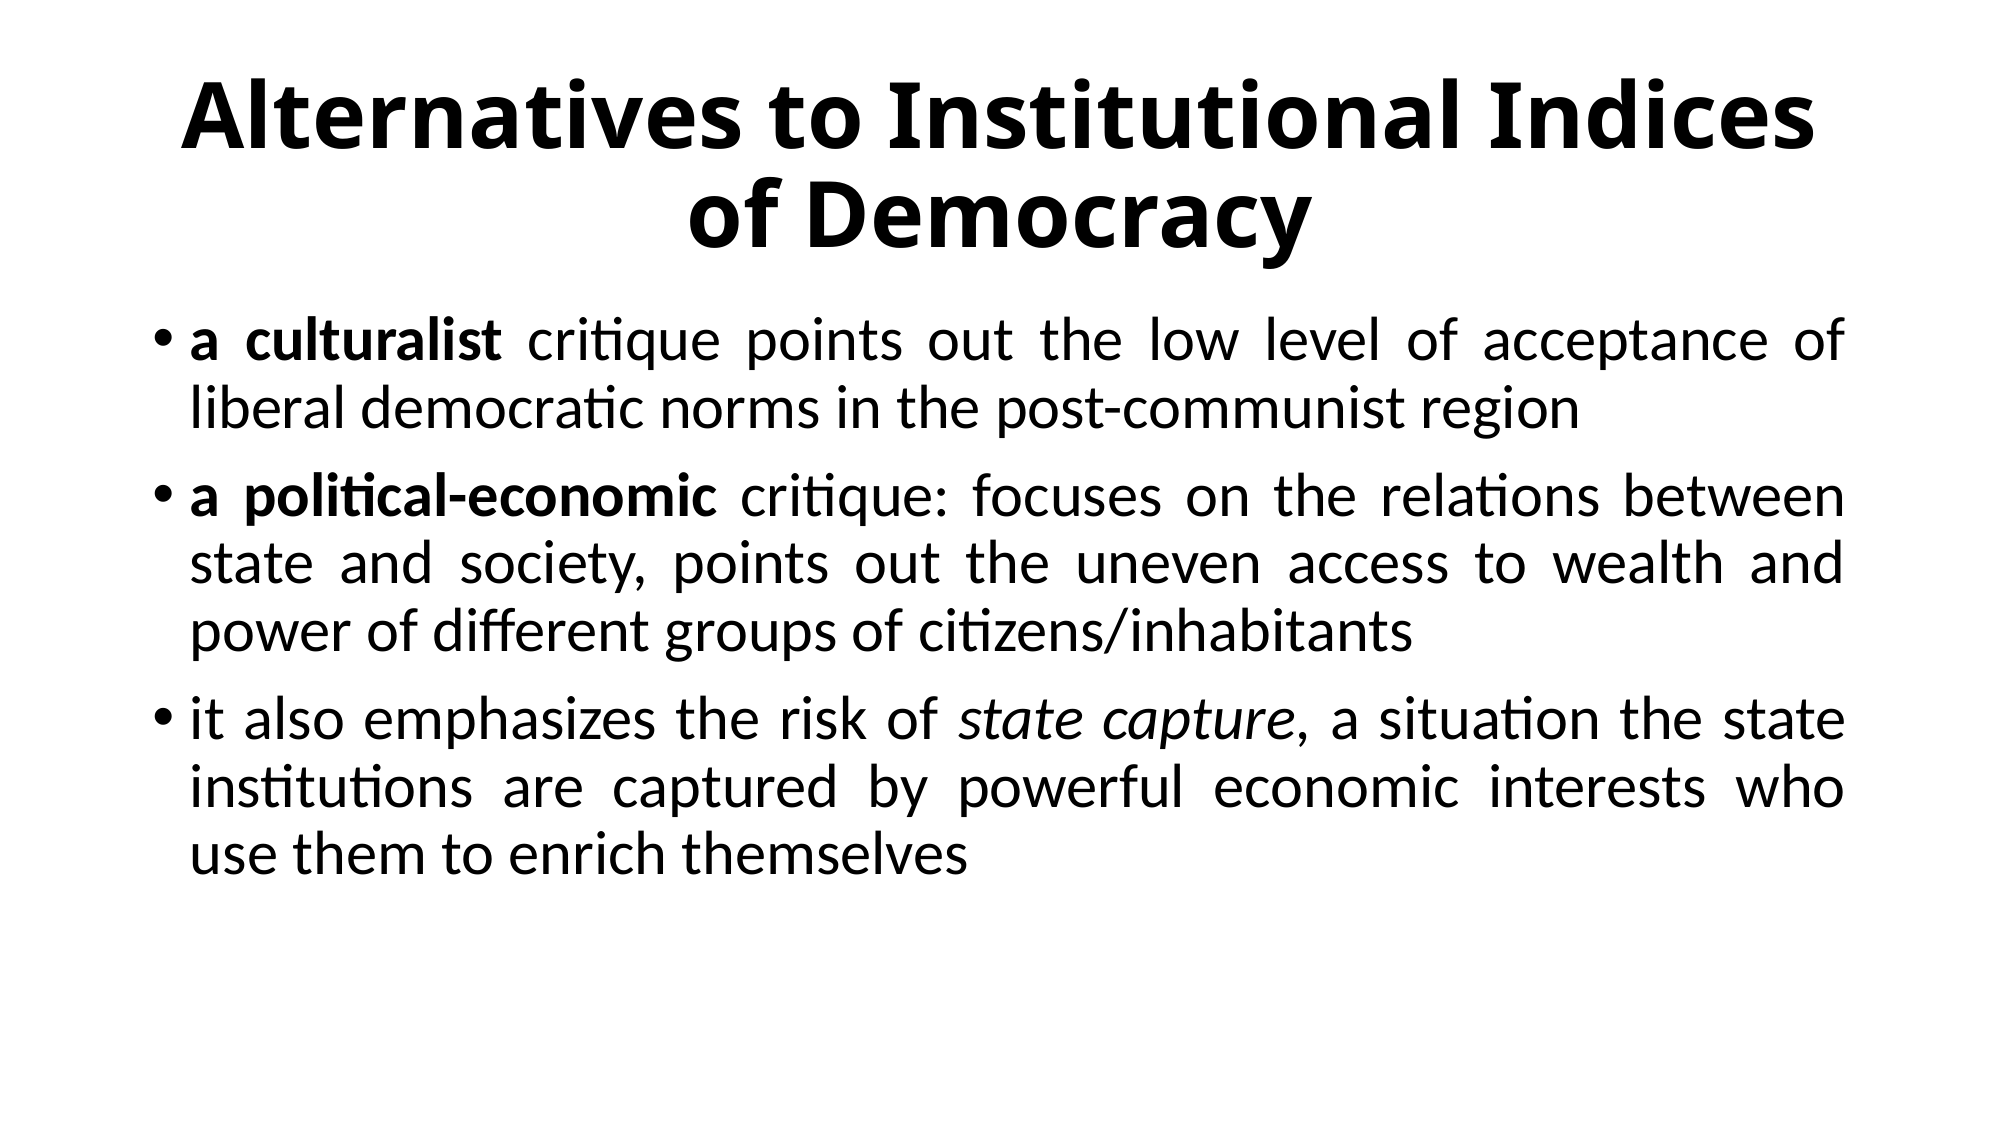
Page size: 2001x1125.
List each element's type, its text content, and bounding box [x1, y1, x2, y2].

title Alternatives to Institutional Indices of Democracy [137, 59, 1863, 278]
list a culturalist critique points out the low level of acceptance of liberal democratic norms in the post-communist region a political-economic critique: focuses on the relations between state and society, points out the uneven access to wealth and power of different groups of citizens/inhabitants it also emphasizes the risk of state capture, a situation the state institutions are captured by powerful economic interests who use them to enrich themselves [137, 299, 1863, 1014]
